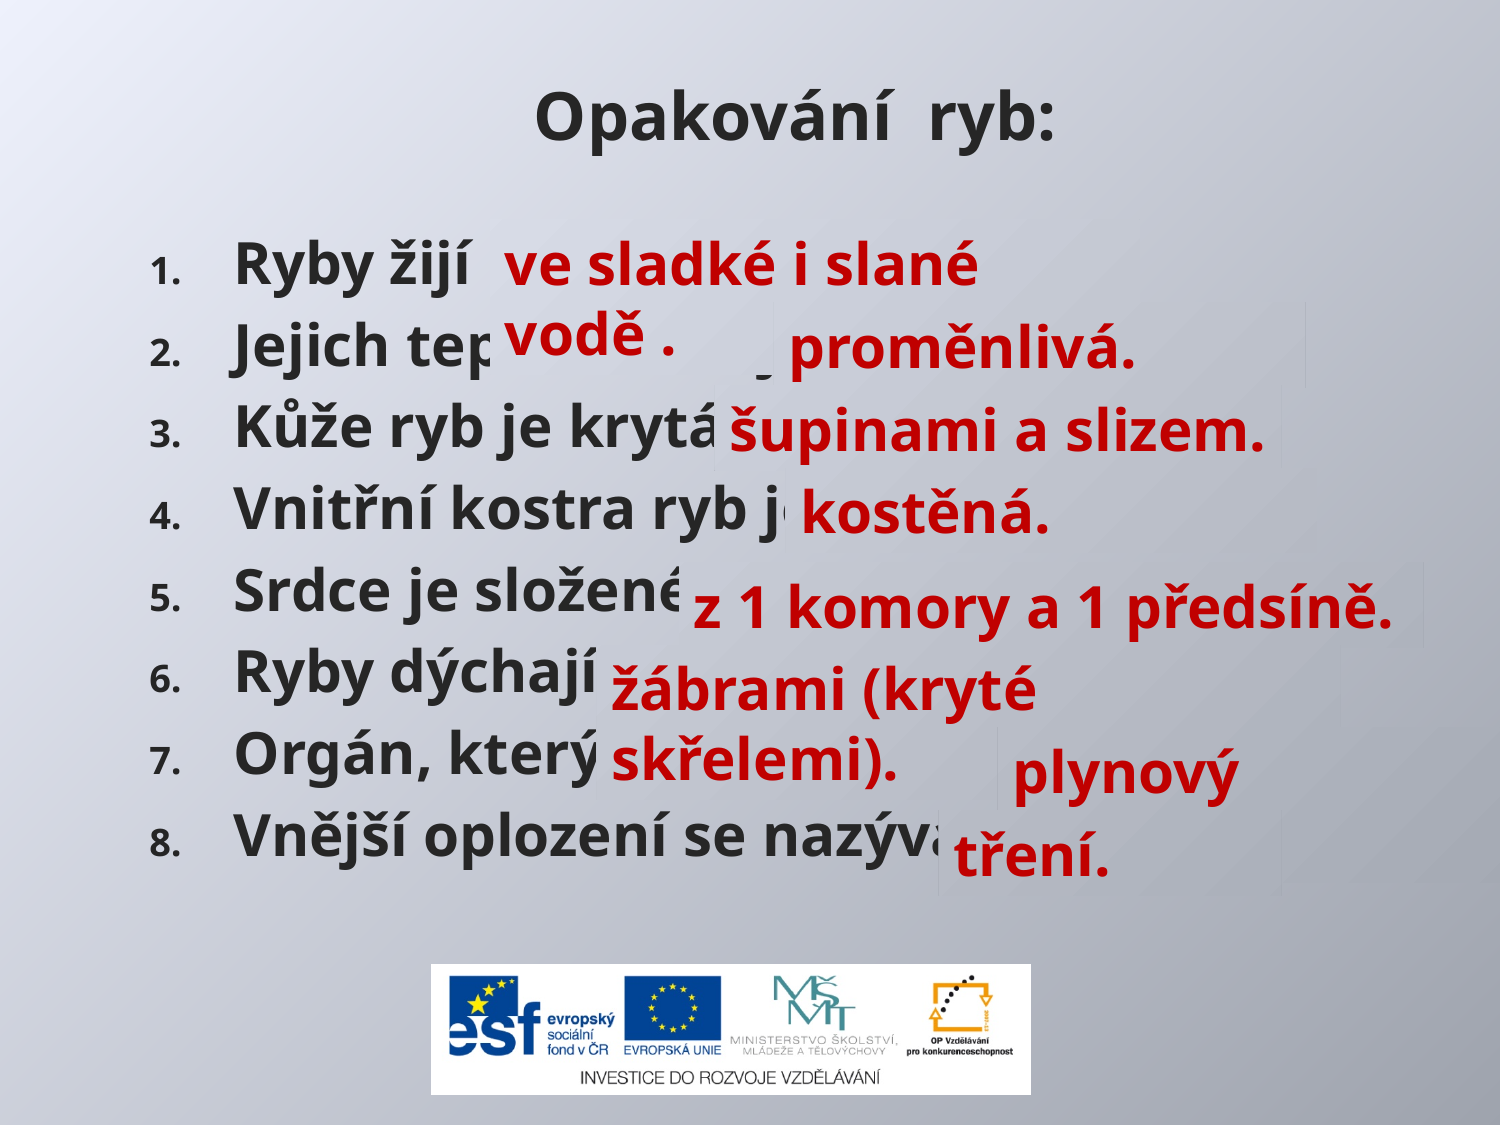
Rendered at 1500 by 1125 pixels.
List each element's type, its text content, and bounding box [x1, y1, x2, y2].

text_box plynový měchýř. [997, 727, 1500, 883]
text_box tření. [938, 810, 1282, 896]
text_box šupinami a slizem. [714, 385, 1282, 471]
text_box Ryby žijí ? Jejich teplota těla je ? Kůže ryb je krytá ? Vnitřní kostra ryb je ? Srdce je složené ? Ryby dýchají ? Orgán, který reguluje výšku ? Vnější oplození se nazývá ? [112, 137, 1437, 910]
text_box ve sladké i slané vodě . [490, 219, 1140, 375]
text_box žábrami (kryté skřelemi). [596, 645, 1341, 800]
text_box proměnlivá. [773, 302, 1306, 388]
picture [430, 963, 1032, 1096]
text_box z 1 komory a 1 předsíně. [679, 562, 1424, 648]
text_box Opakování ryb: [100, 66, 1341, 197]
text_box kostěná. [785, 468, 1317, 553]
